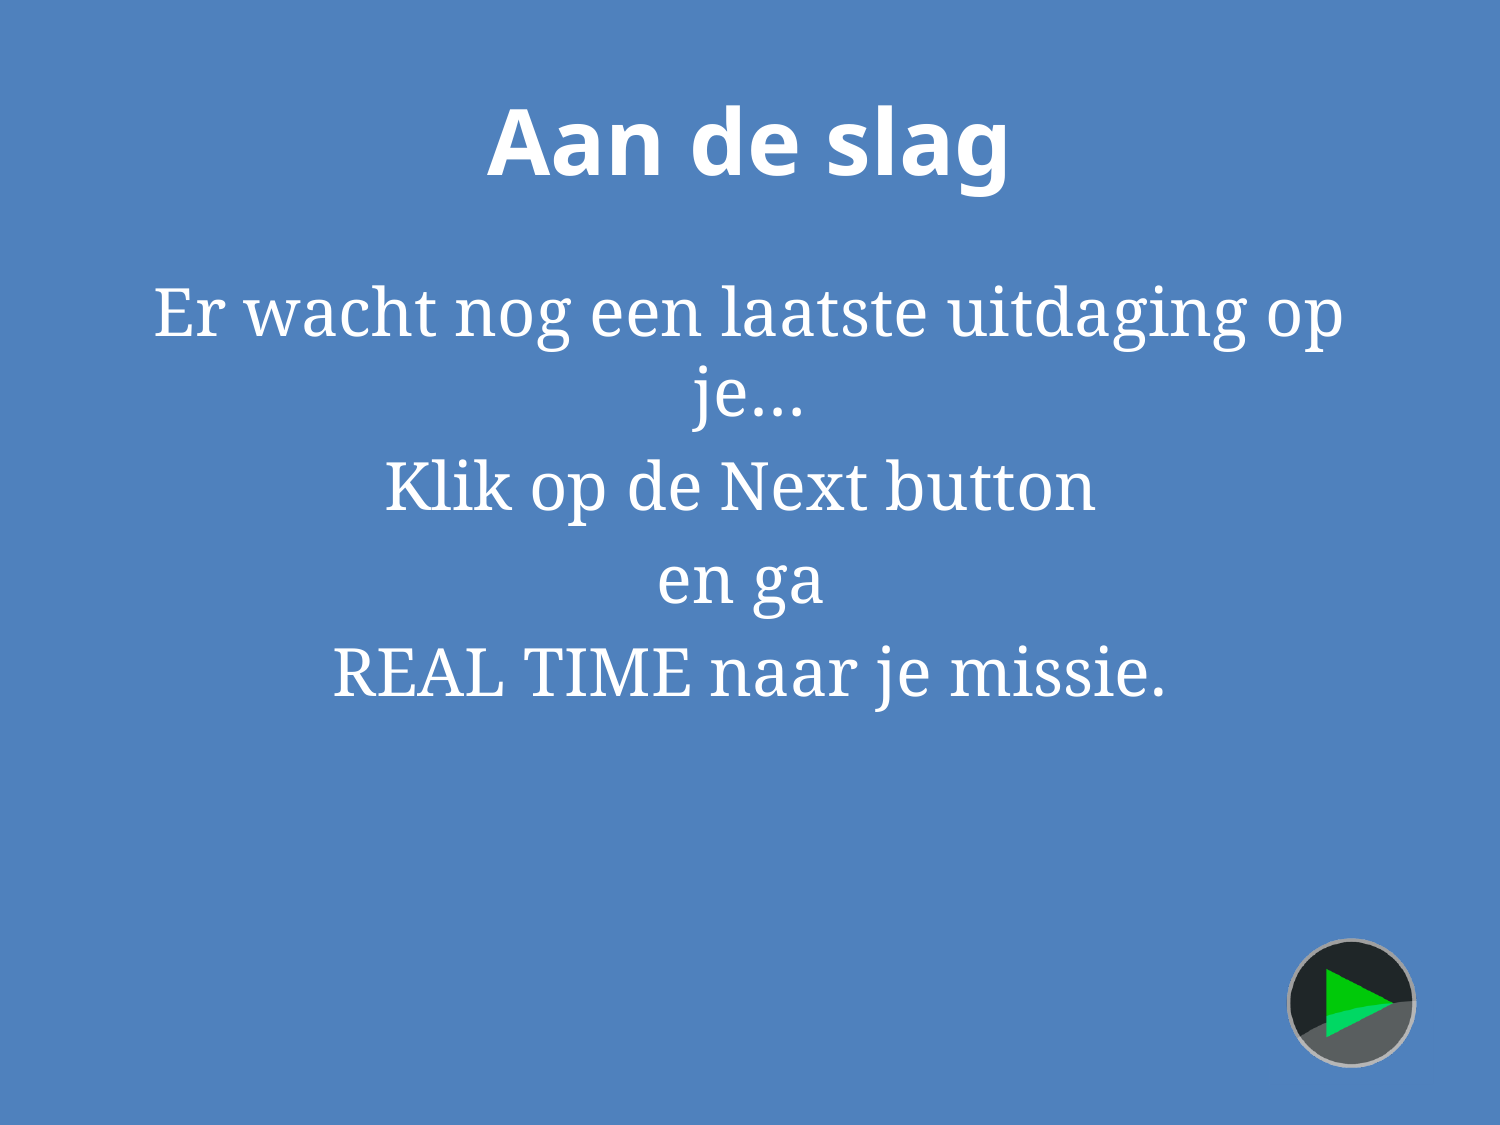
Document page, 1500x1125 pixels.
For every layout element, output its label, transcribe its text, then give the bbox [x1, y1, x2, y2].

picture [1269, 920, 1434, 1085]
list Er wacht nog een laatste uitdaging op je… Klik op de Next button en ga REAL TIME naar je missie. [75, 262, 1425, 1005]
title Aan de slag [75, 45, 1425, 233]
